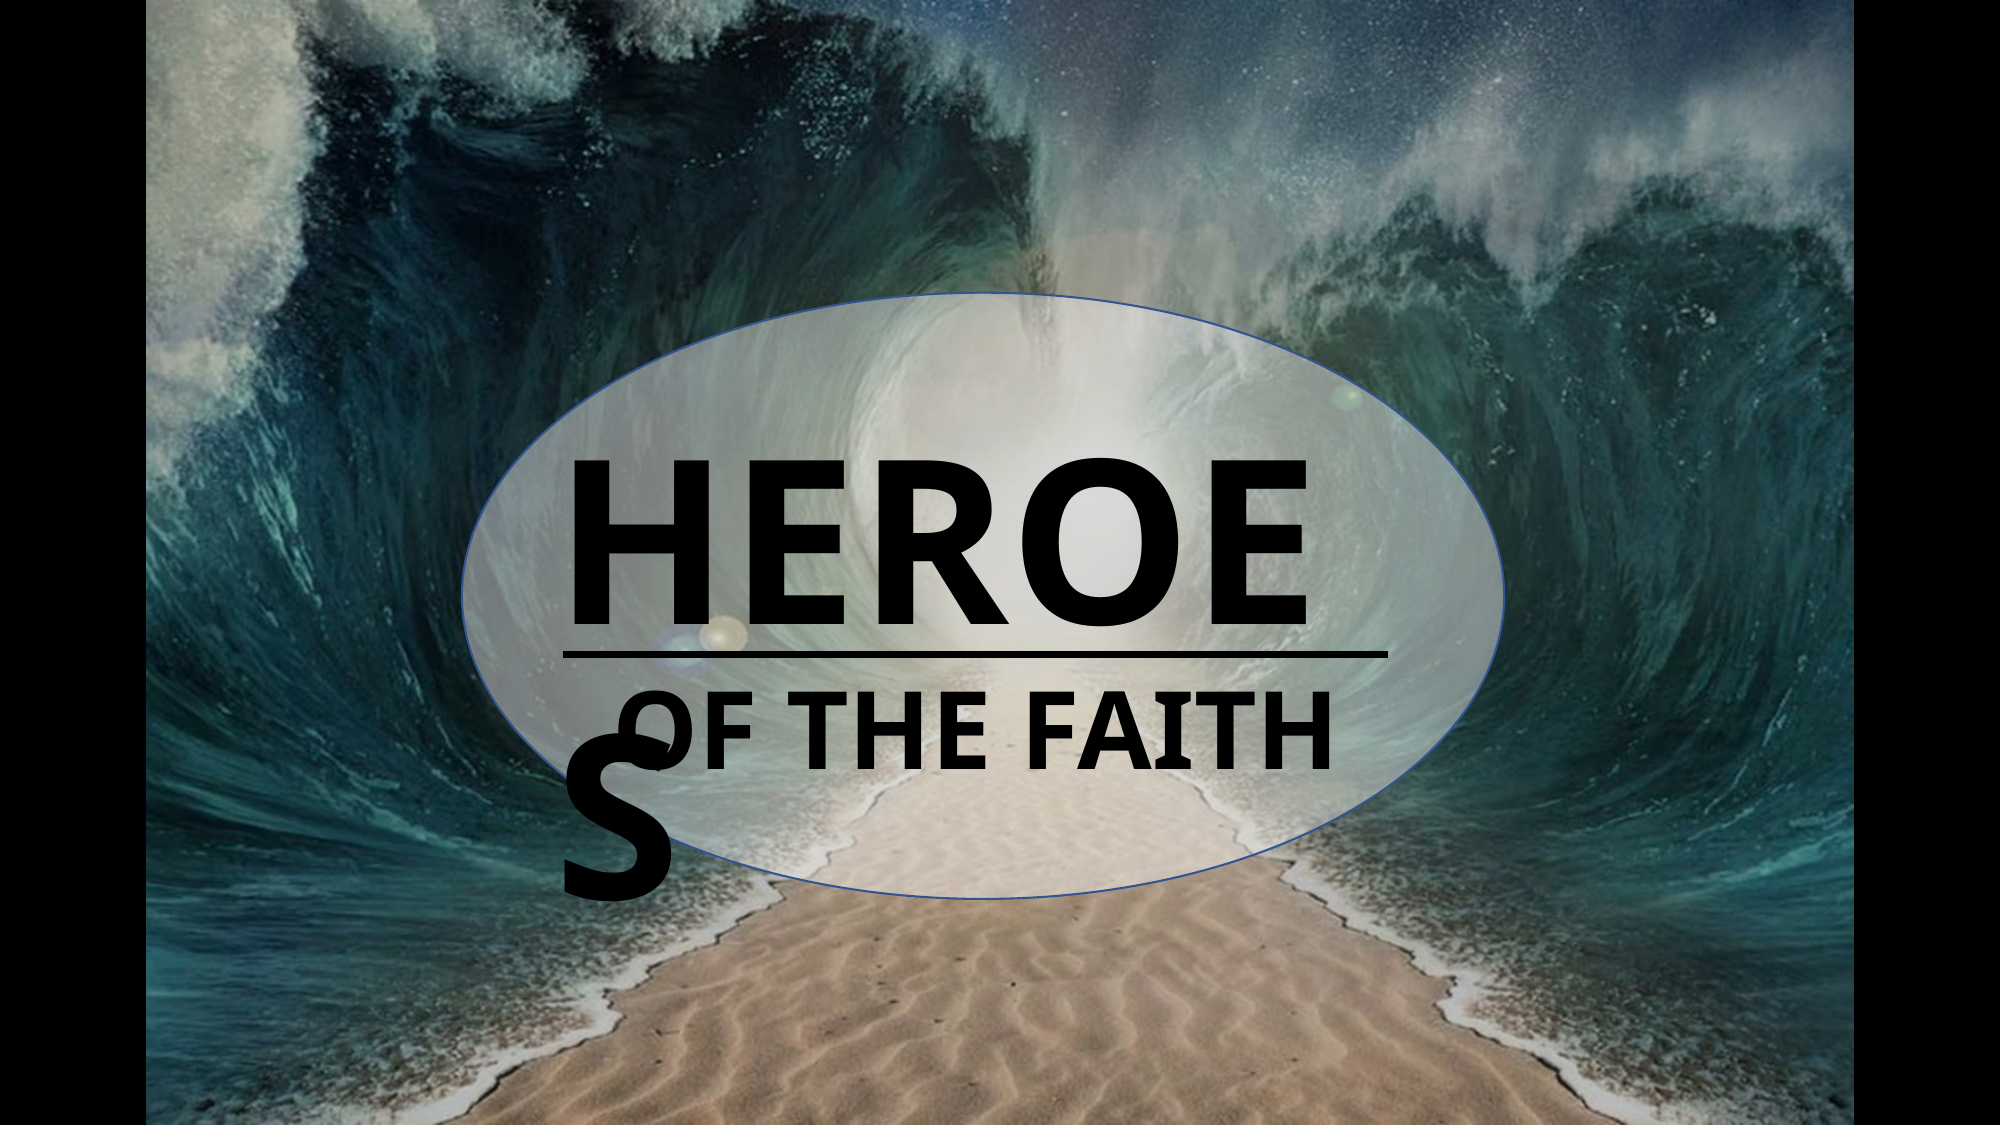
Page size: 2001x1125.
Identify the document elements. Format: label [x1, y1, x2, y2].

text_box [0, 0, 146, 1125]
text_box [1854, 0, 2000, 1125]
picture [146, 0, 1854, 1125]
